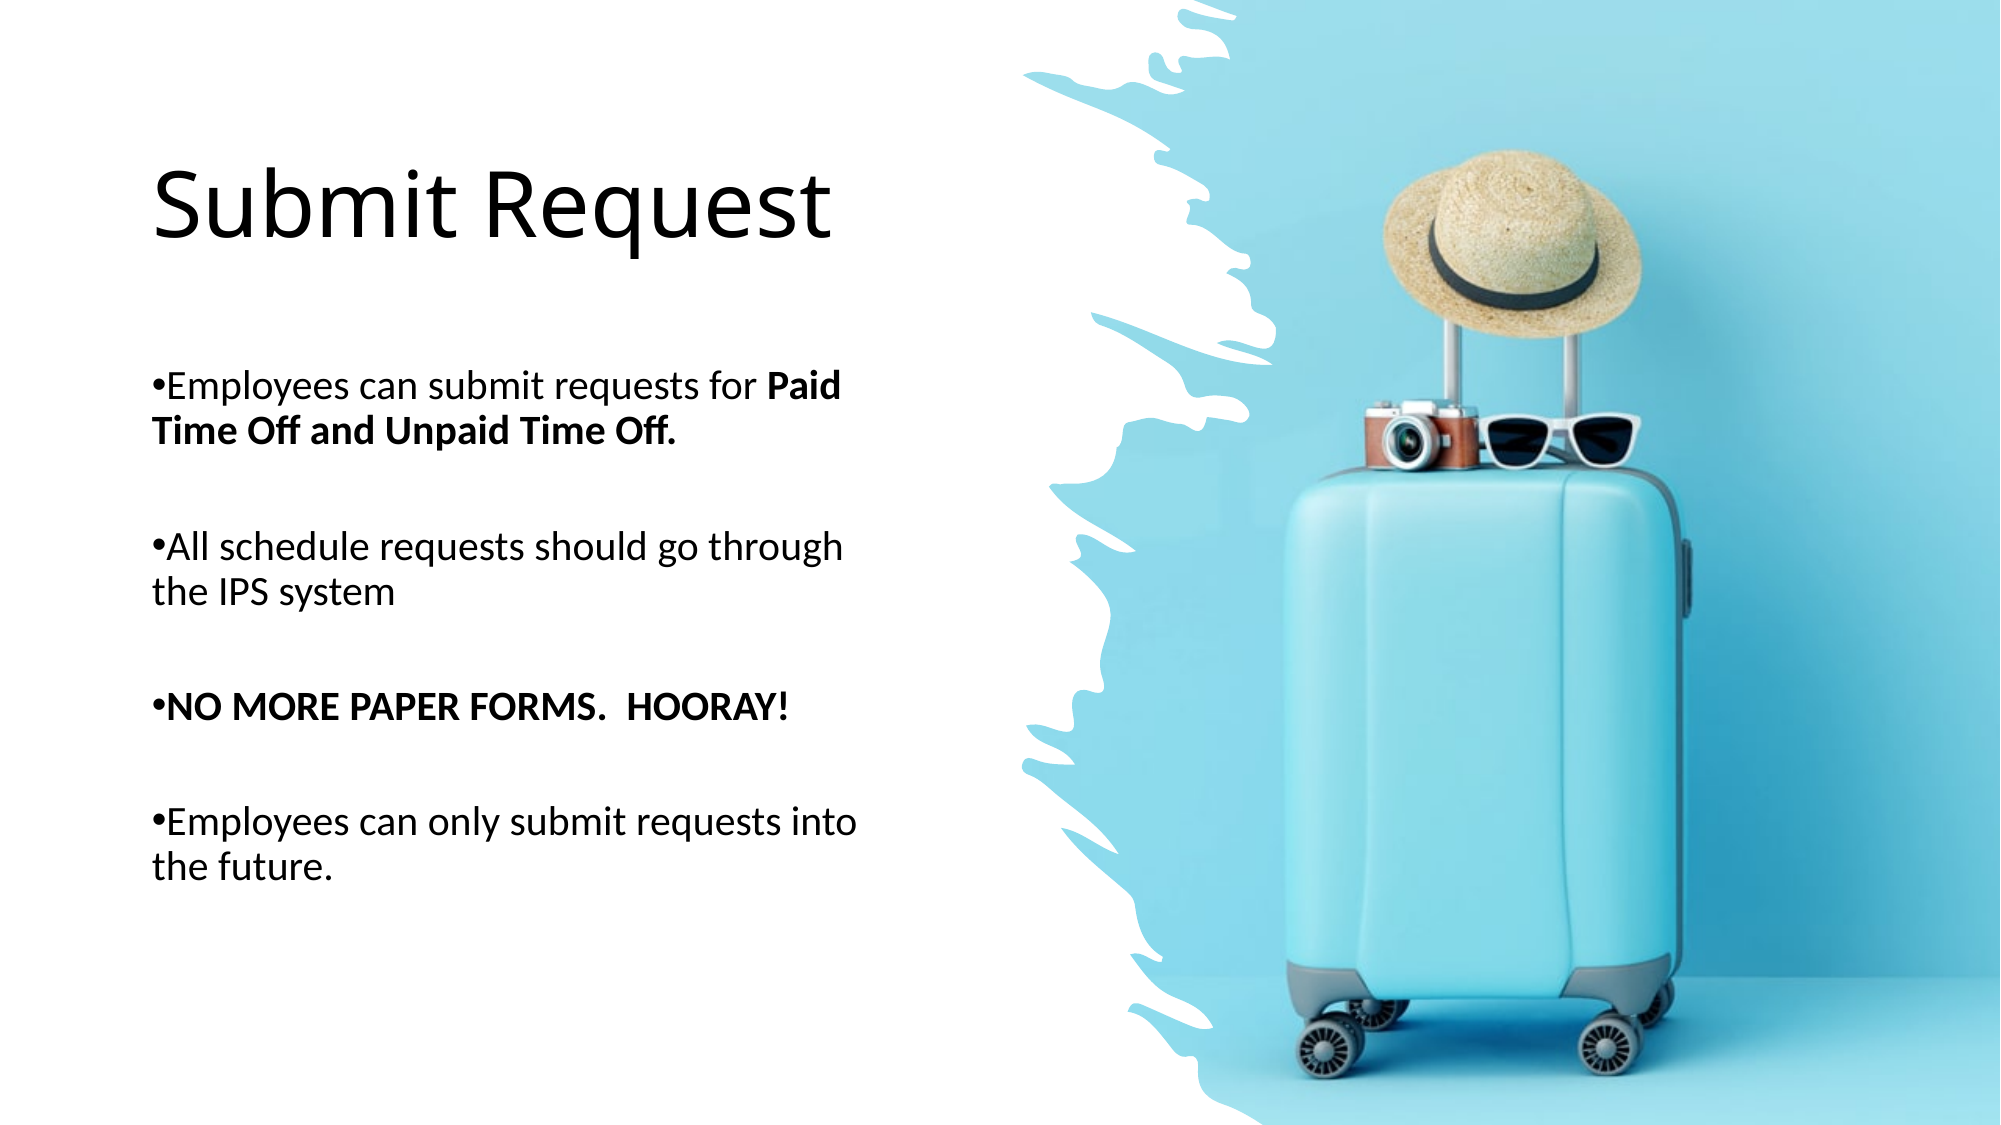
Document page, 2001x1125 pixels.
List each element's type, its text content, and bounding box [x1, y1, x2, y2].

title Submit Request [137, 59, 999, 357]
picture [1021, 0, 2000, 1125]
text_box Employees can submit requests for Paid Time Off and Unpaid Time Off. All schedule requests should go through the IPS system NO MORE PAPER FORMS. HOORAY! Employees can only submit requests into the future. [136, 356, 895, 987]
